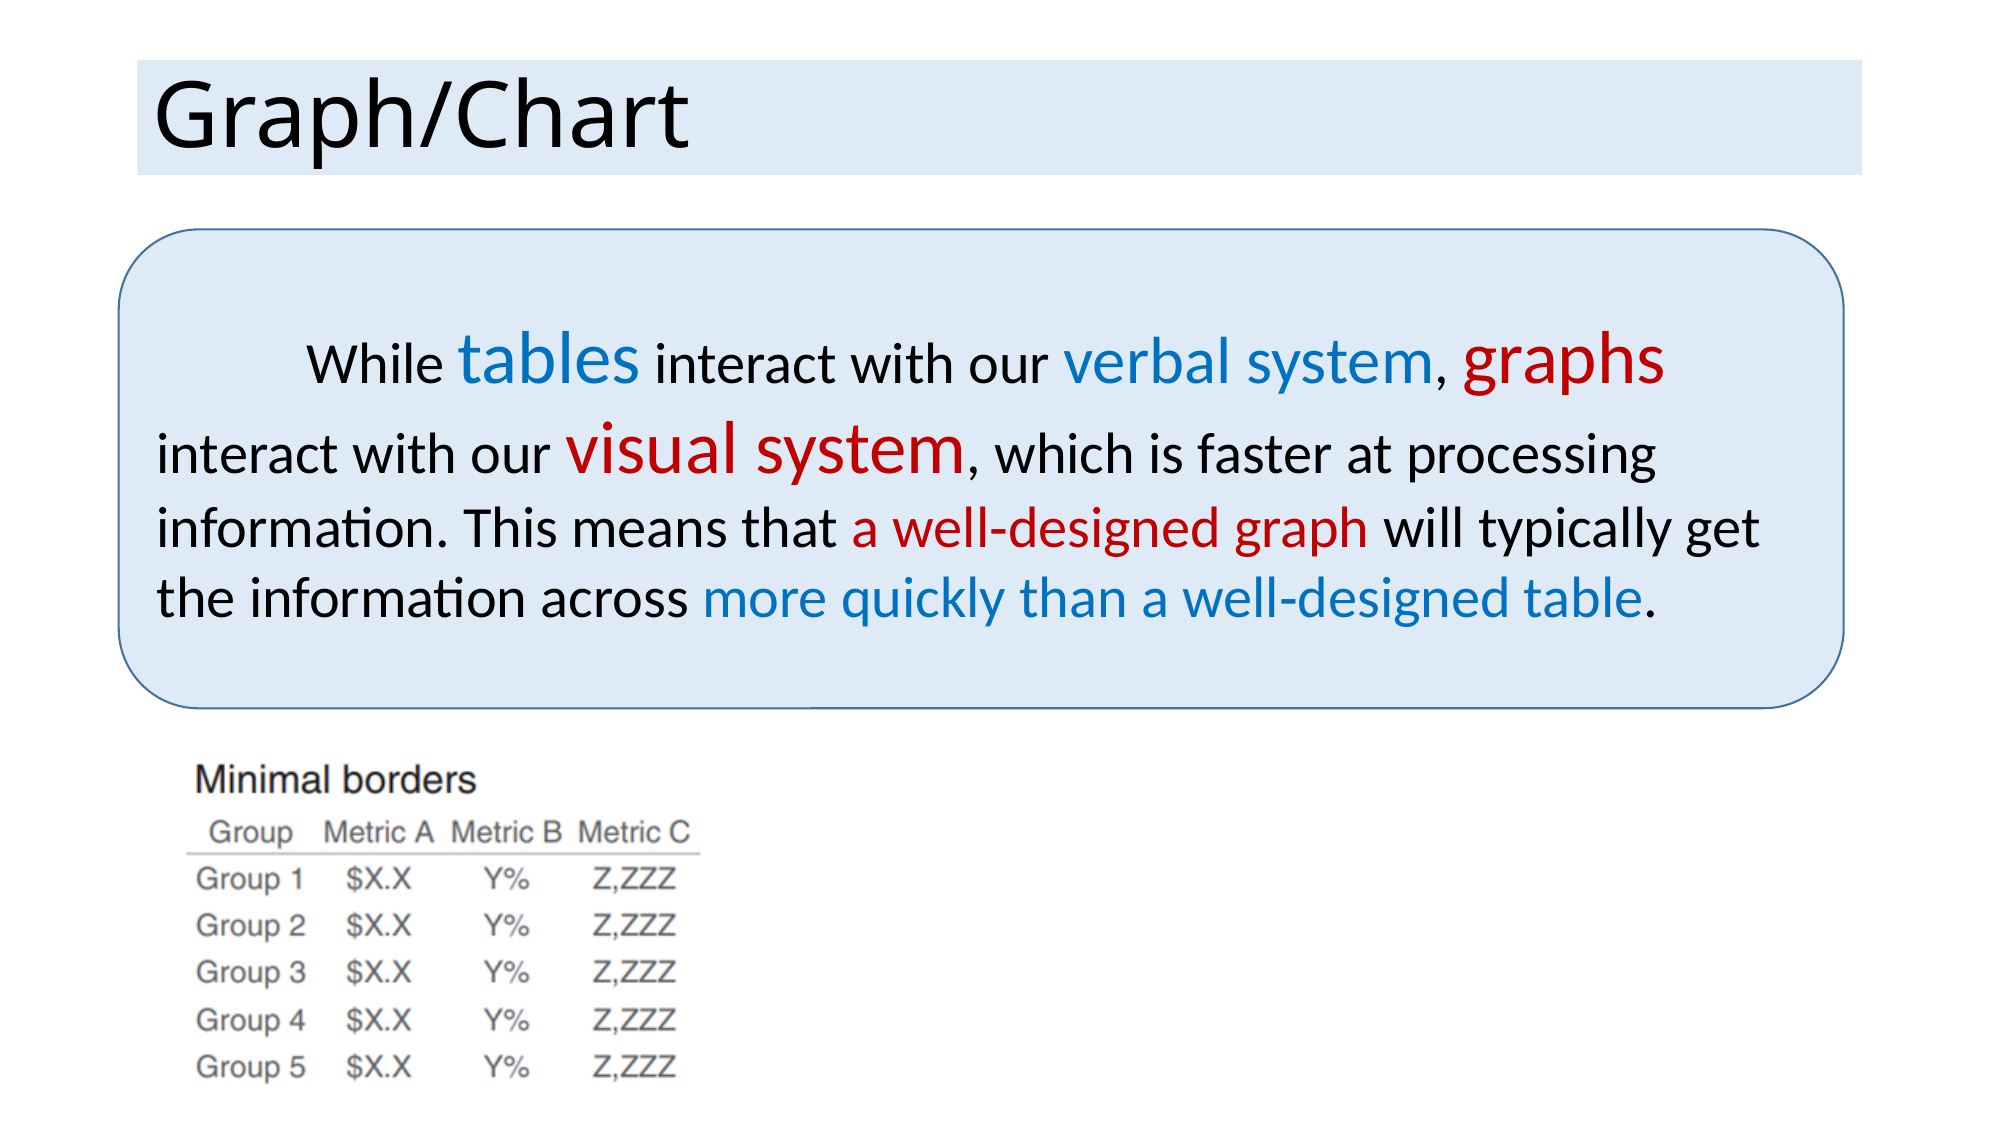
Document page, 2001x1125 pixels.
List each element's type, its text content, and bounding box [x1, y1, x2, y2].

title Graph/Chart [137, 59, 1863, 175]
picture [170, 748, 709, 1108]
text_box While tables interact with our verbal system, graphs interact with our visual system, which is faster at processing information. This means that a well‐designed graph will typically get the information across more quickly than a well‐designed table. [117, 228, 1845, 710]
